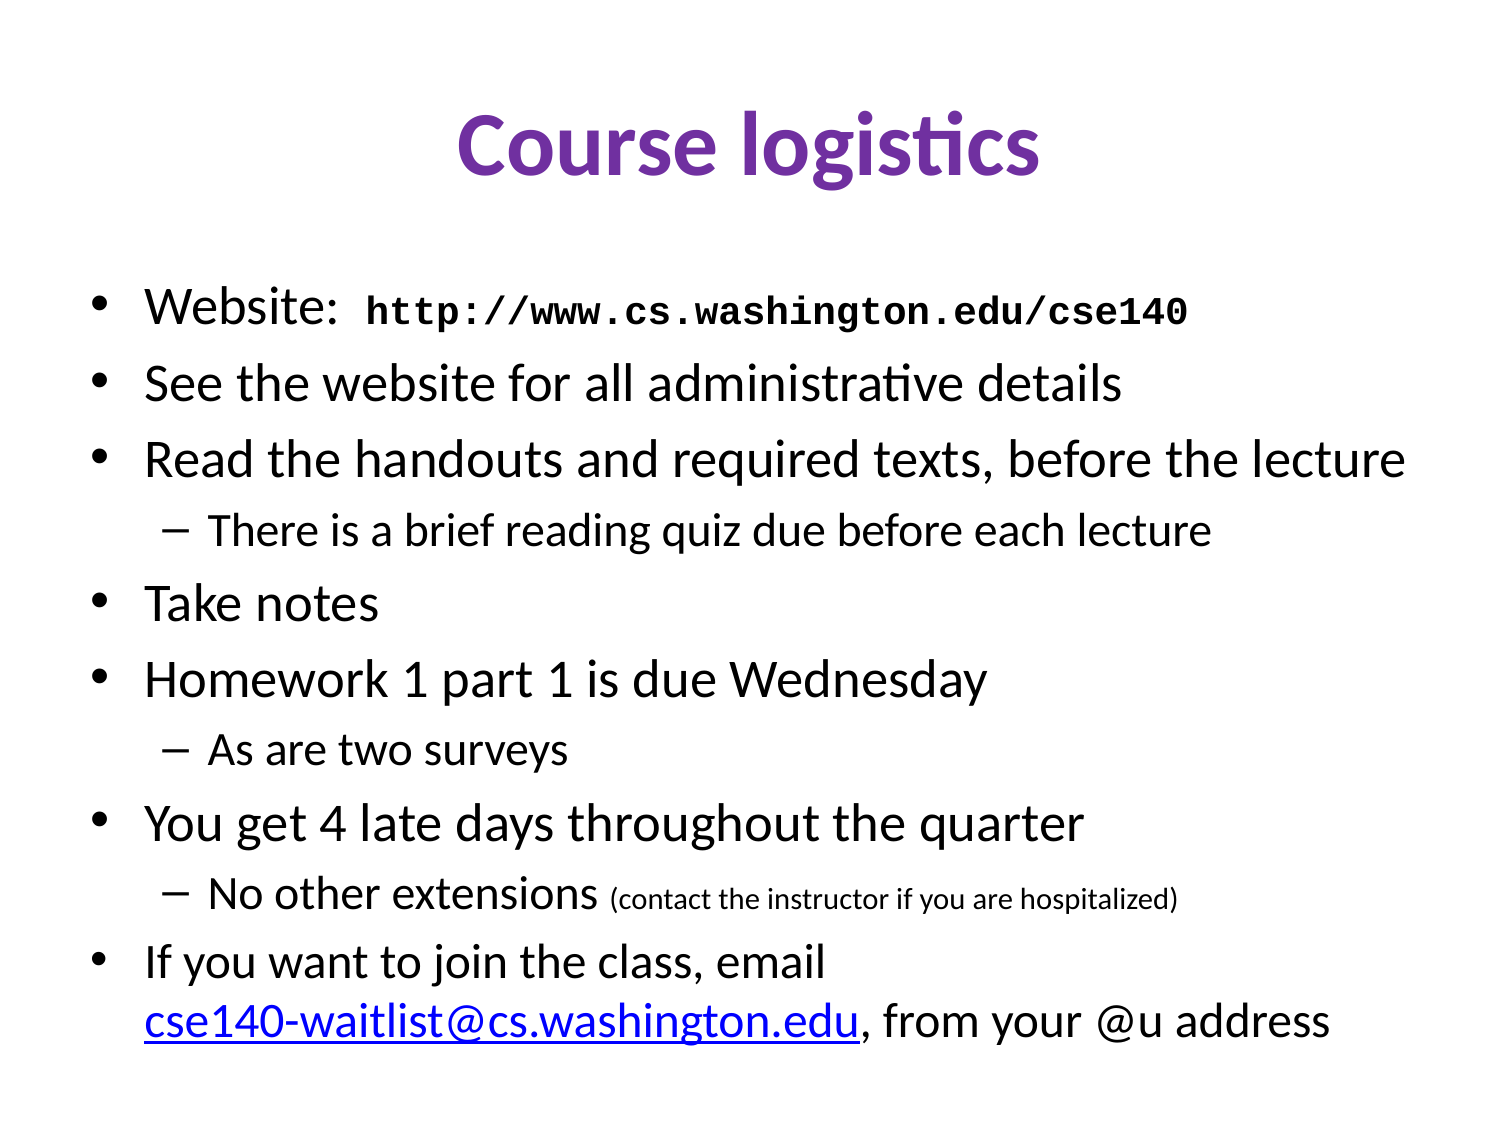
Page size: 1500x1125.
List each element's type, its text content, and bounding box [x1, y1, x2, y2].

title Course logistics [75, 45, 1425, 233]
list Website: http://www.cs.washington.edu/cse140 See the website for all administrative details Read the handouts and required texts, before the lecture There is a brief reading quiz due before each lecture Take notes Homework 1 part 1 is due Wednesday As are two surveys You get 4 late days throughout the quarter No other extensions (contact the instructor if you are hospitalized) If you want to join the class, email cse140-waitlist@cs.washington.edu, from your @u address [75, 262, 1425, 1087]
